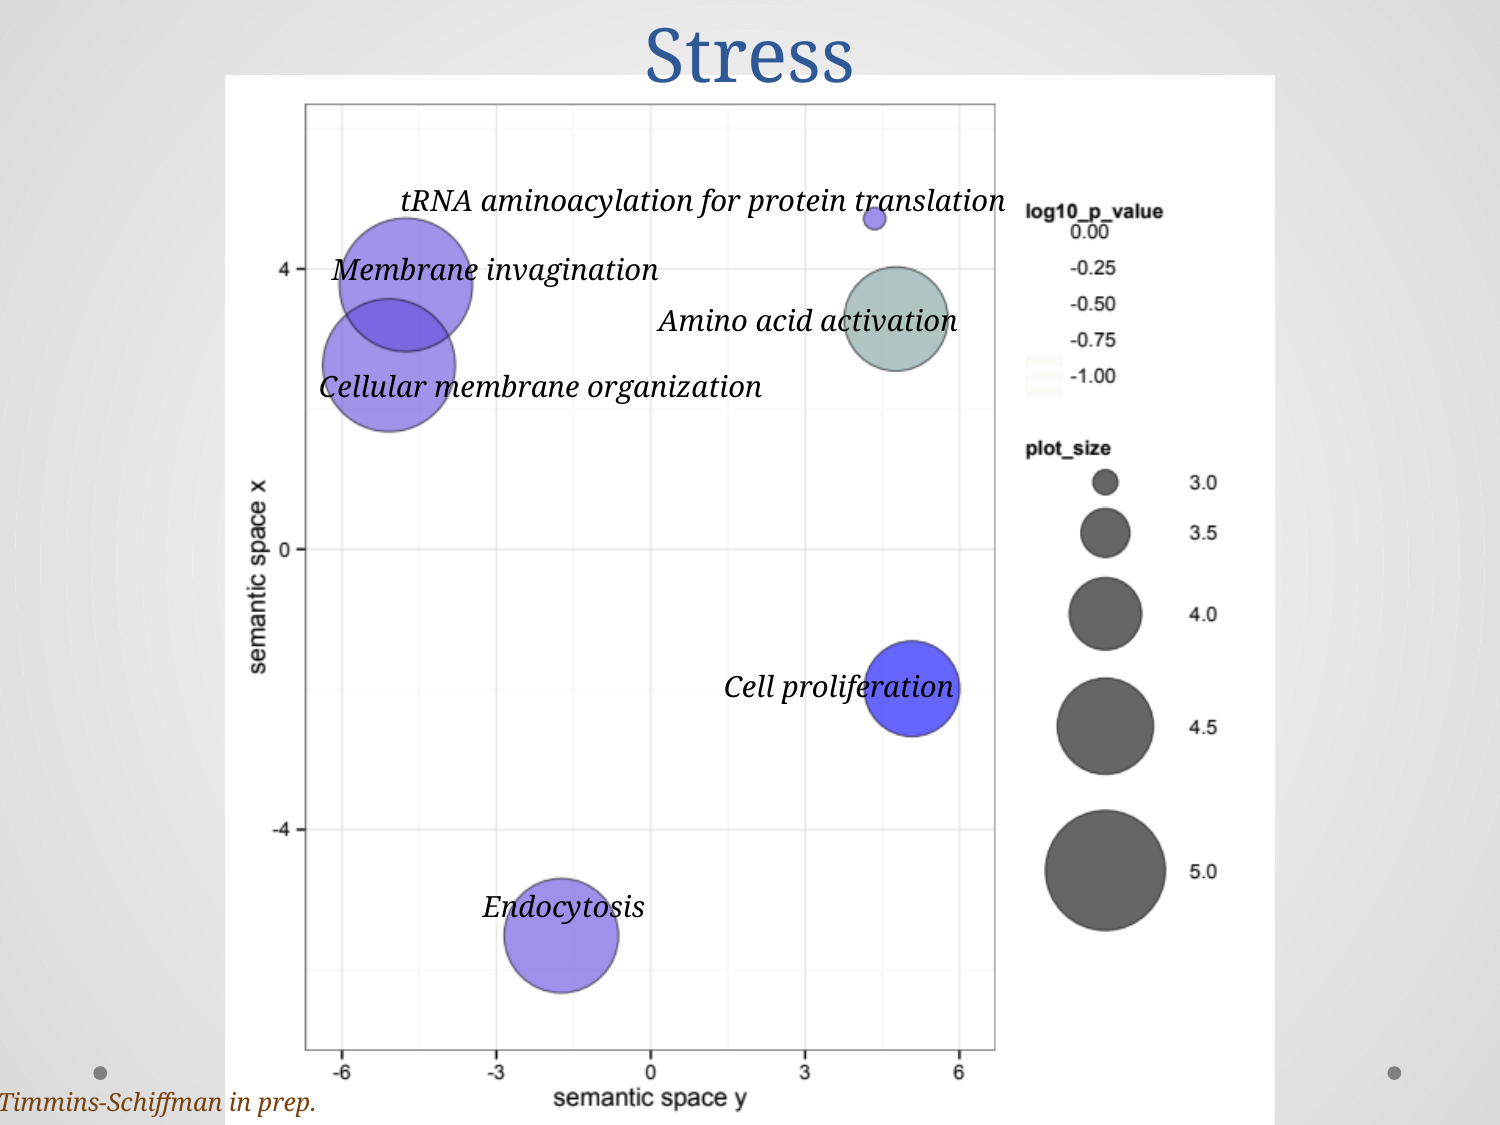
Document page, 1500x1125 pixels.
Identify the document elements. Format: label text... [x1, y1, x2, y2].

text_box Timmins-Schiffman in prep. [0, 1079, 219, 1125]
picture [224, 74, 1276, 1125]
title Proteomic Response to Mechanical Stress [0, 0, 1500, 106]
